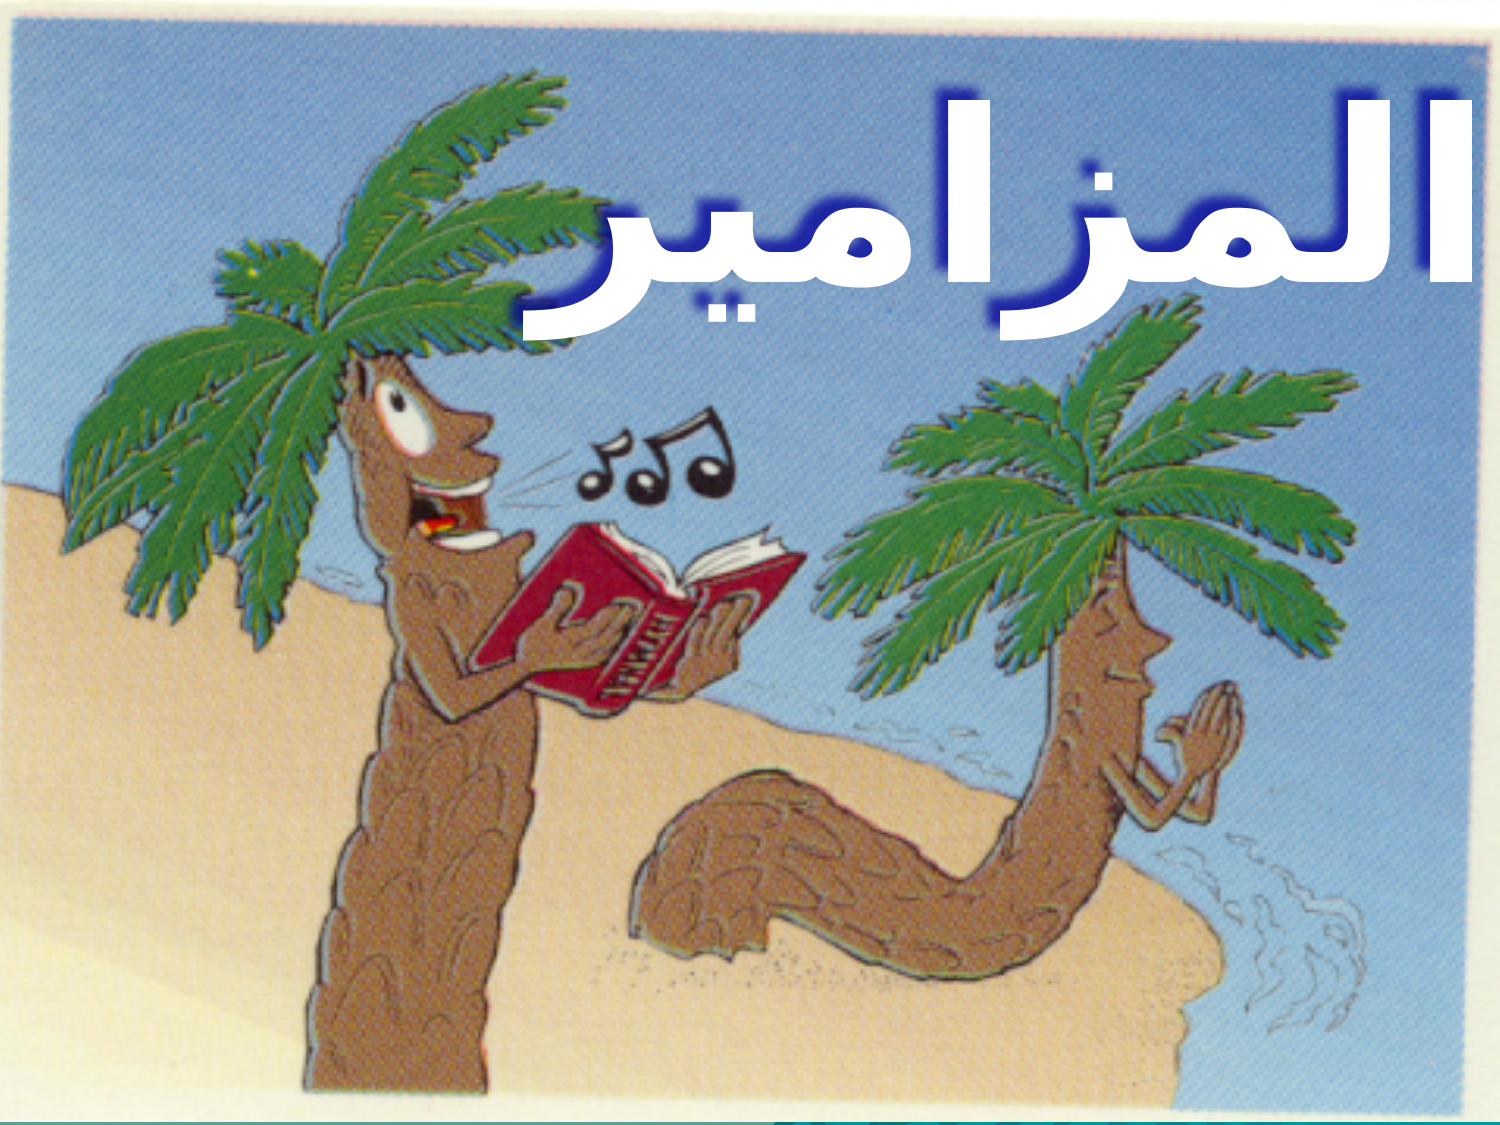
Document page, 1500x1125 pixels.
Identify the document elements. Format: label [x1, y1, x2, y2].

list [0, 0, 1500, 1123]
